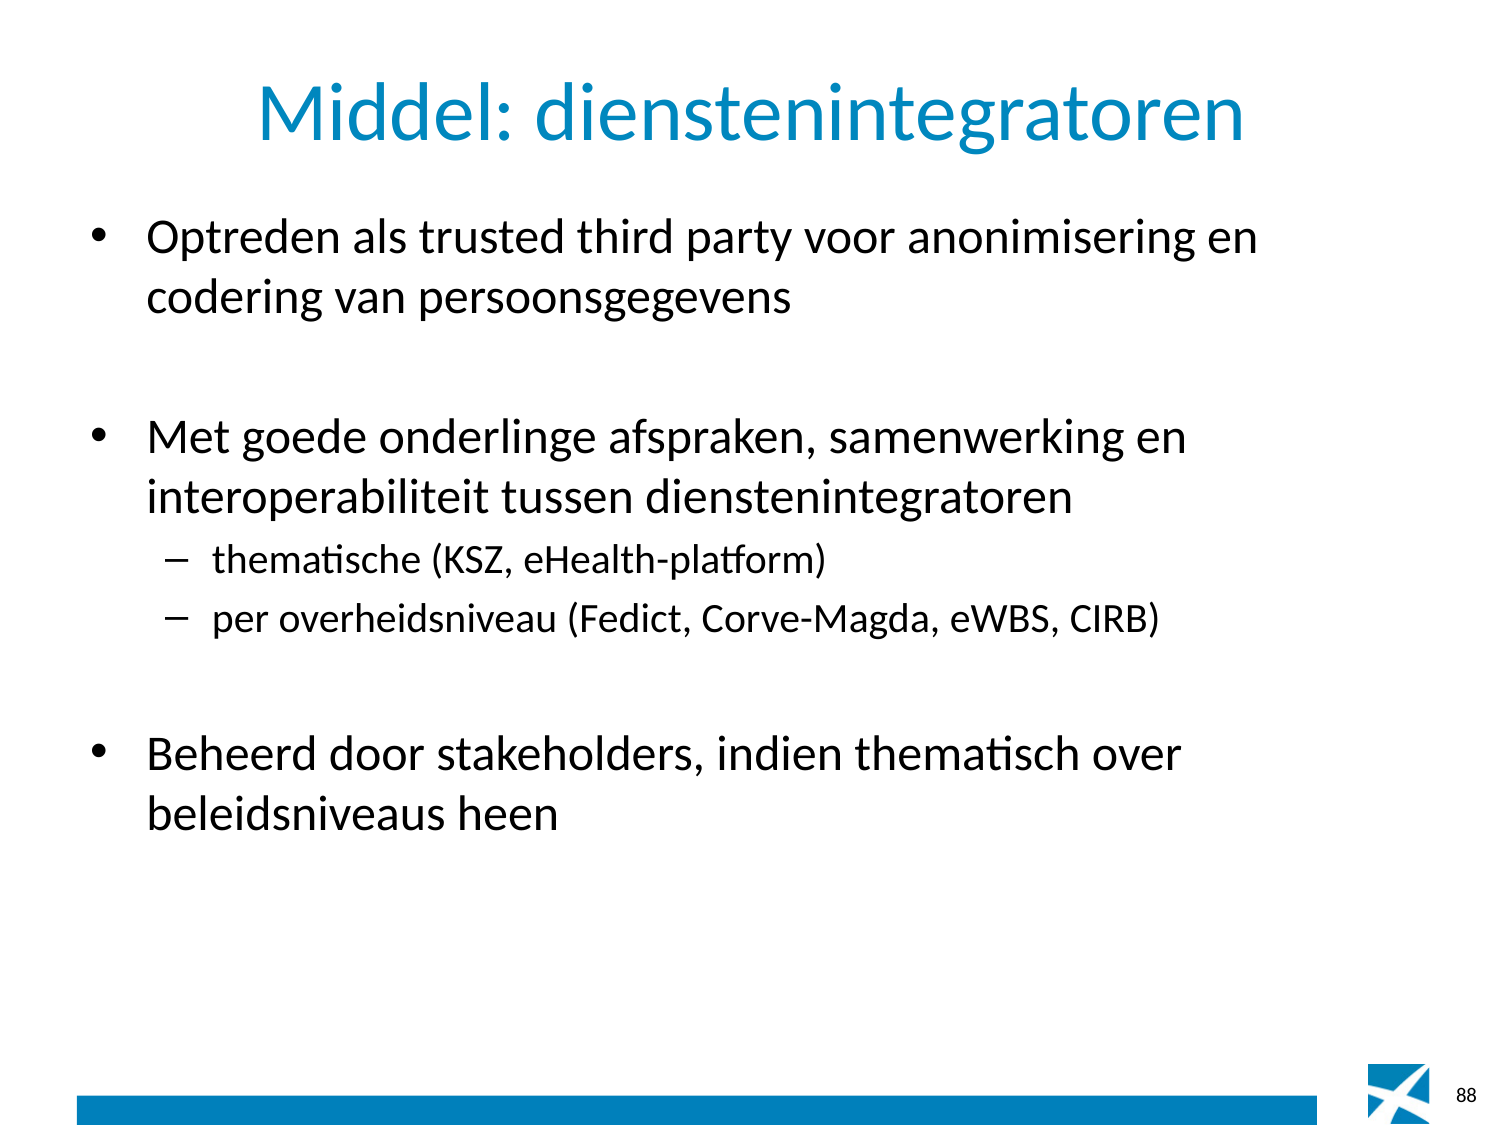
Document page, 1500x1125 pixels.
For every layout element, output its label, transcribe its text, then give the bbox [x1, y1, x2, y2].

list Optreden als trusted third party voor anonimisering en codering van persoonsgegevens Met goede onderlinge afspraken, samenwerking en interoperabiliteit tussen dienstenintegratoren thematische (KSZ, eHealth-platform) per overheidsniveau (Fedict, Corve-Magda, eWBS, CIRB) Beheerd door stakeholders, indien thematisch over beleidsniveaus heen [75, 196, 1425, 1035]
slide_number 88 [1368, 1064, 1492, 1125]
title Middel: dienstenintegratoren [76, 31, 1427, 183]
